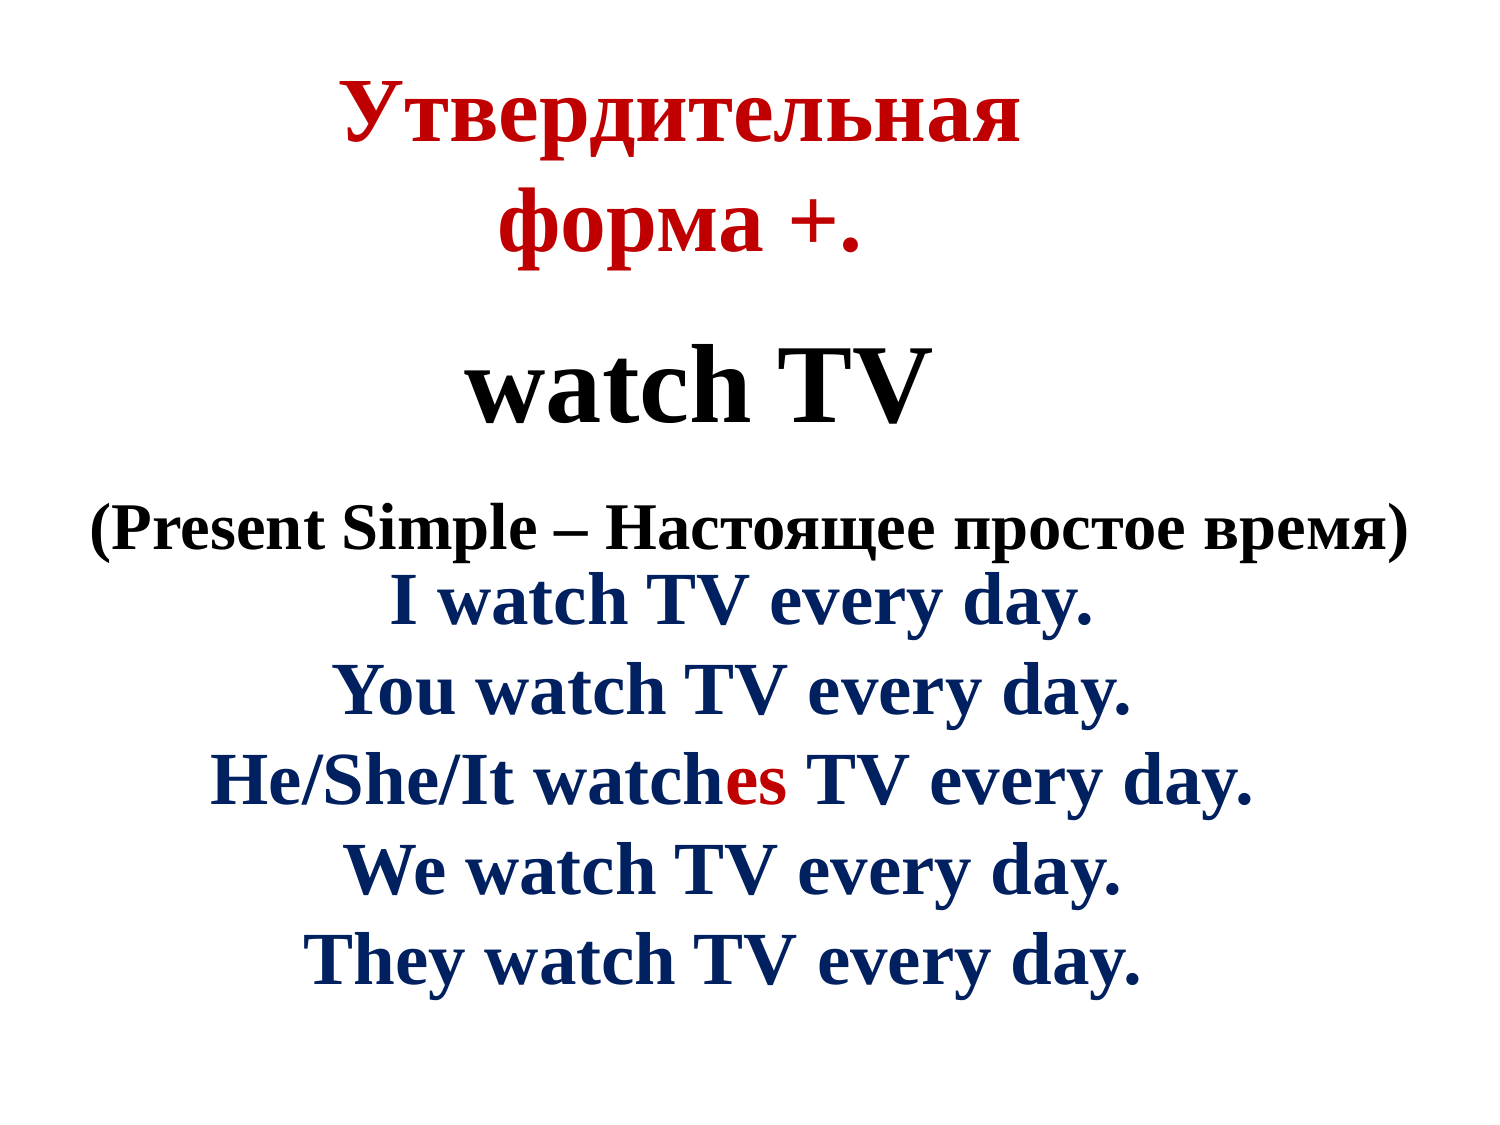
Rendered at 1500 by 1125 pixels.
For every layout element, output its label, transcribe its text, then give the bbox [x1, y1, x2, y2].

text_box Утвердительная форма +. [253, 42, 1106, 278]
text_box I watch TV every day. You watch TV every day. He/She/It watches TV every day. We watch TV every day. They watch TV every day. [29, 542, 1436, 1008]
text_box (Present Simple – Настоящее простое время) [0, 475, 1500, 640]
text_box watch TV [360, 302, 1039, 453]
